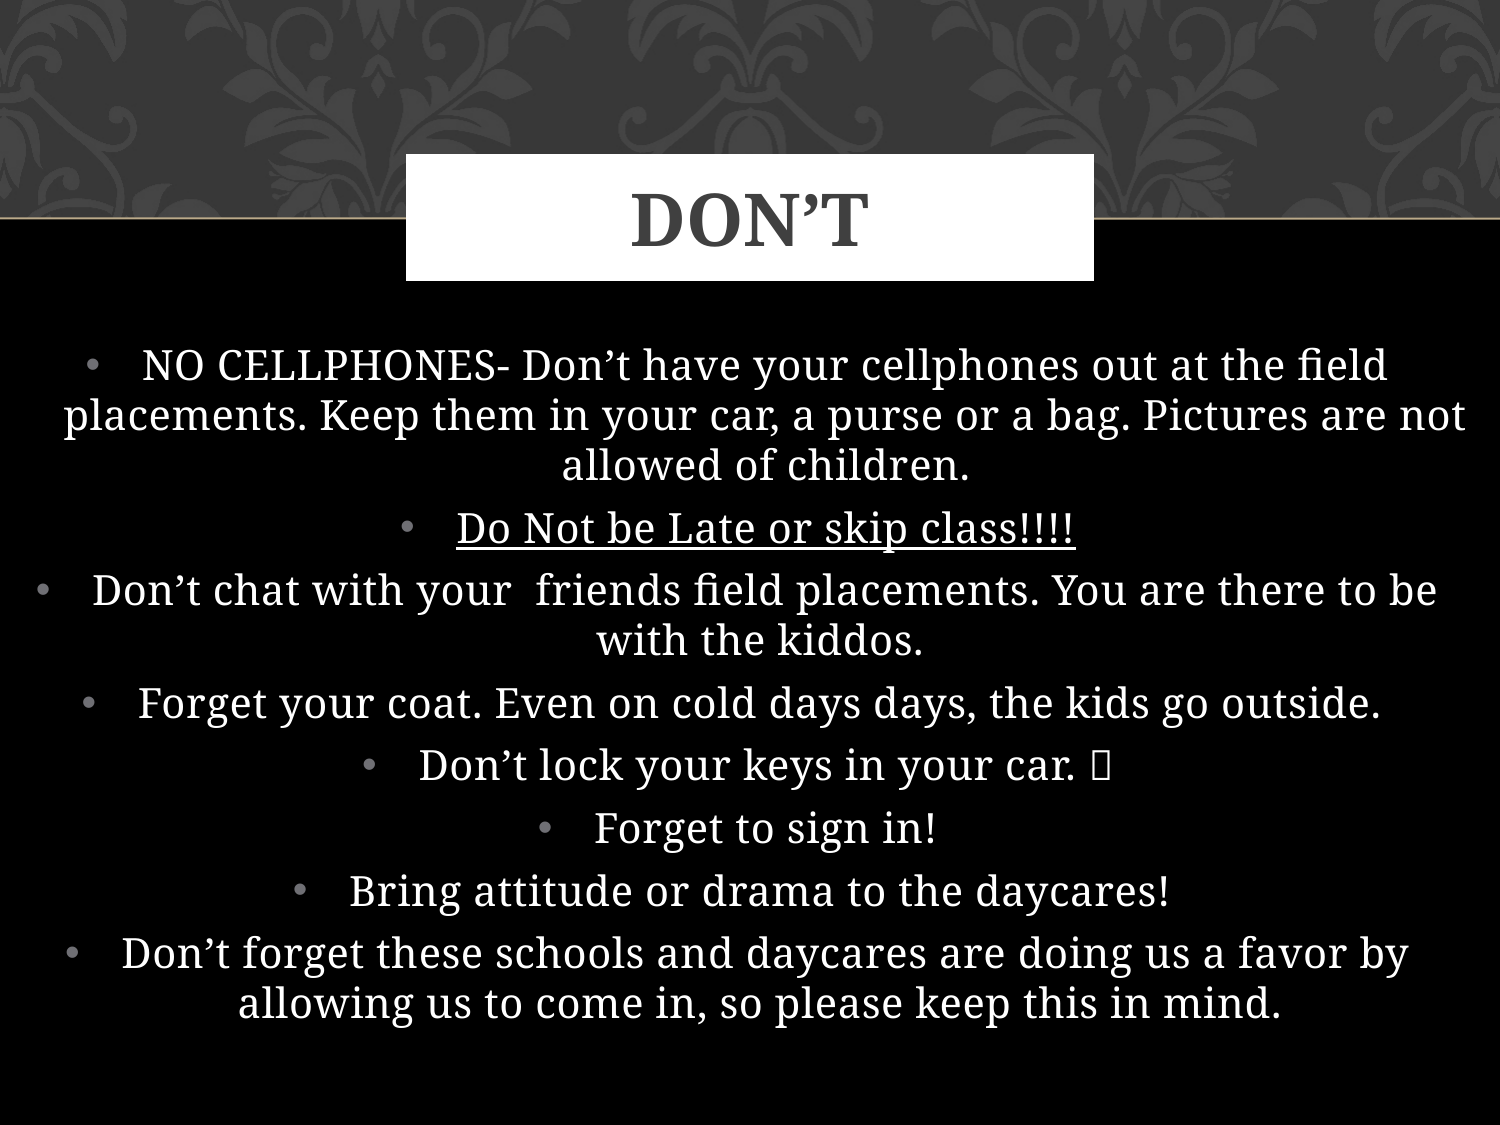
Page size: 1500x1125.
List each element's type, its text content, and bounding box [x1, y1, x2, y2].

title Don’t [406, 154, 1094, 281]
list NO CELLPHONES- Don’t have your cellphones out at the field placements. Keep them in your car, a purse or a bag. Pictures are not allowed of children. Do Not be Late or skip class!!!! Don’t chat with your friends field placements. You are there to be with the kiddos. Forget your coat. Even on cold days days, the kids go outside. Don’t lock your keys in your car.  Forget to sign in! Bring attitude or drama to the daycares! Don’t forget these schools and daycares are doing us a favor by allowing us to come in, so please keep this in mind. [0, 331, 1500, 1000]
